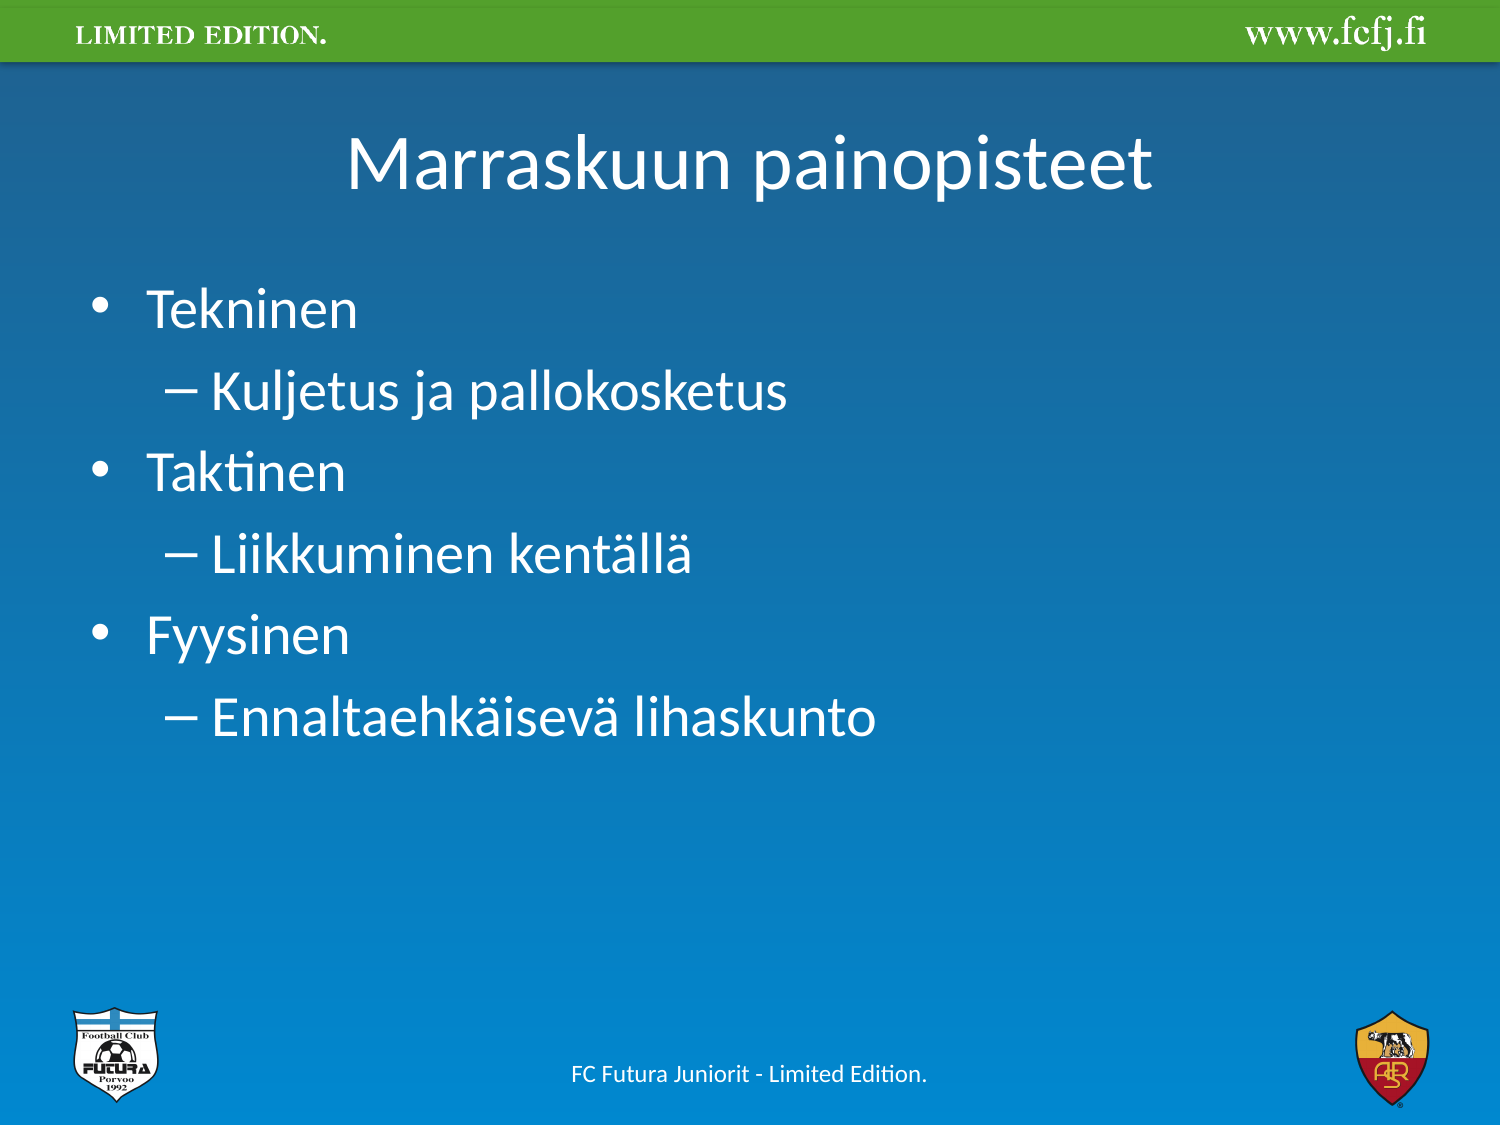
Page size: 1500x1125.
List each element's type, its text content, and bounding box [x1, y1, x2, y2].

title Marraskuun painopisteet [75, 82, 1425, 233]
footer FC Futura Juniorit - Limited Edition. [512, 1042, 988, 1103]
list Tekninen Kuljetus ja pallokosketus Taktinen Liikkuminen kentällä Fyysinen Ennaltaehkäisevä lihaskunto [75, 262, 1425, 1005]
